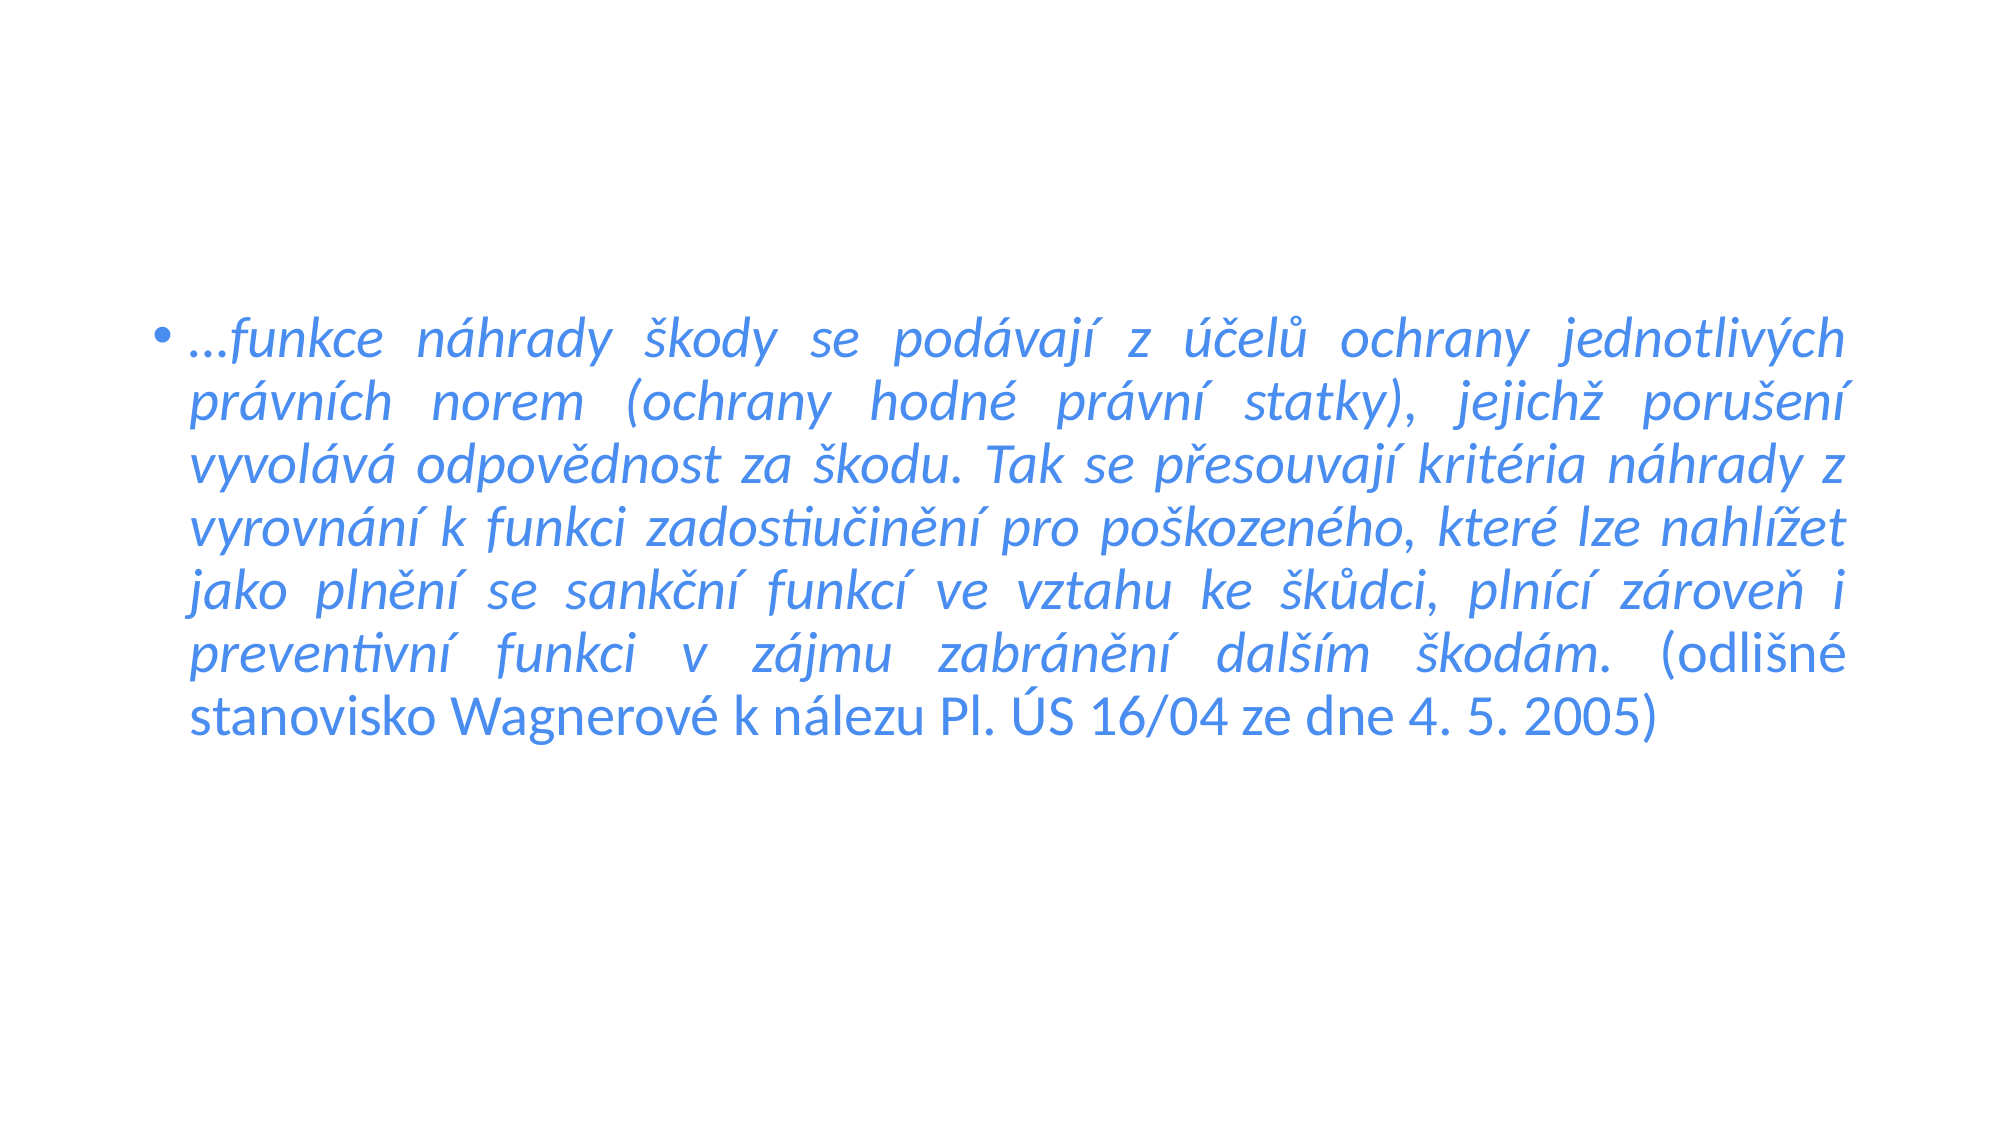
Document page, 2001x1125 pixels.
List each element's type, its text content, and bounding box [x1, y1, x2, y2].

list …funkce náhrady škody se podávají z účelů ochrany jednotlivých právních norem (ochrany hodné právní statky), jejichž porušení vyvolává odpovědnost za škodu. Tak se přesouvají kritéria náhrady z vyrovnání k funkci zadostiučinění pro poškozeného, které lze nahlížet jako plnění se sankční funkcí ve vztahu ke škůdci, plnící zároveň i preventivní funkci v zájmu zabránění dalším škodám. (odlišné stanovisko Wagnerové k nálezu Pl. ÚS 16/04 ze dne 4. 5. 2005) [137, 299, 1863, 1014]
